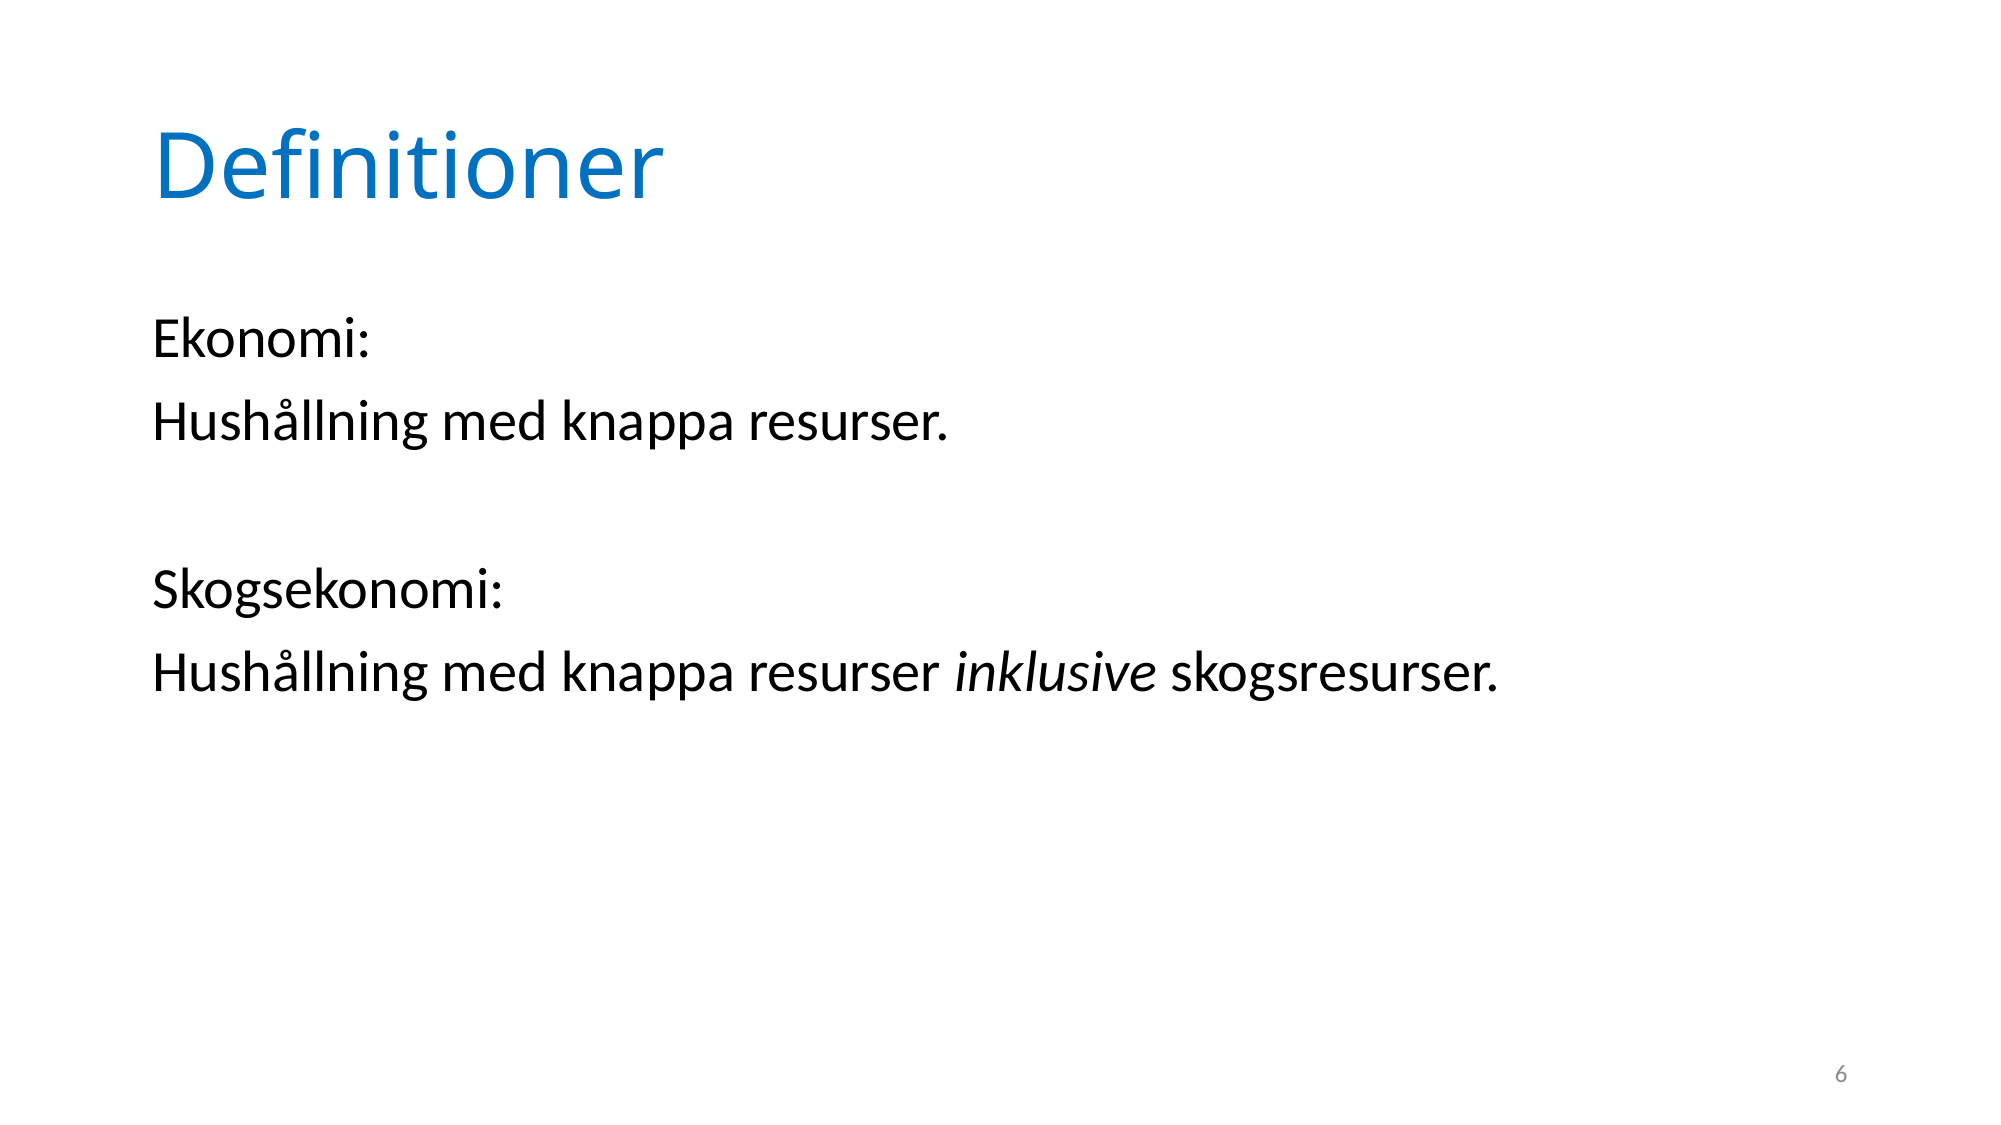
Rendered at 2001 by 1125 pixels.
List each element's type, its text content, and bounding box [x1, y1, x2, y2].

title Definitioner [137, 59, 1863, 278]
slide_number 6 [1412, 1042, 1863, 1103]
list Ekonomi: Hushållning med knappa resurser. Skogsekonomi: Hushållning med knappa resurser inklusive skogsresurser. [137, 299, 1863, 1014]
